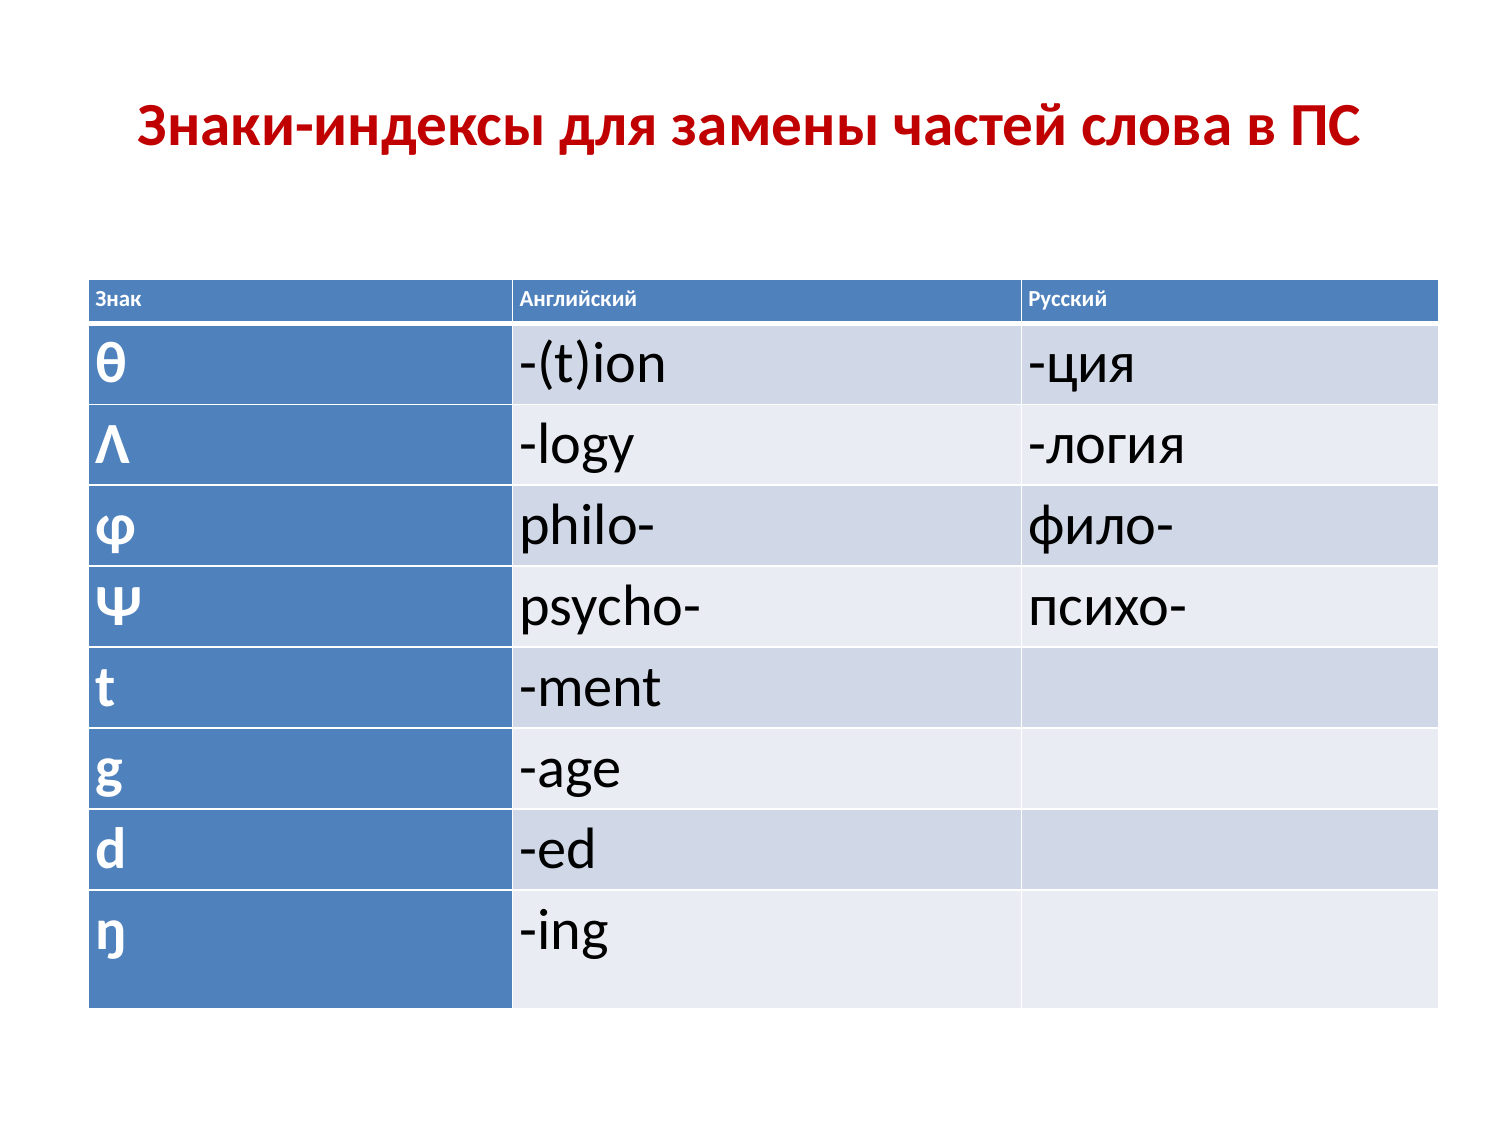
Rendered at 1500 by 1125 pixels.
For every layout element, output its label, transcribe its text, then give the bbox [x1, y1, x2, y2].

table_cell -age [513, 729, 1021, 808]
table_header Английский [513, 280, 1021, 321]
table_cell psycho- [513, 567, 1021, 646]
table_cell -логия [1022, 405, 1438, 484]
table_cell -ing [513, 891, 1021, 1008]
table_cell психо- [1022, 567, 1438, 646]
table_cell ŋ [89, 891, 512, 1008]
table_cell g [89, 729, 512, 808]
table_header Русский [1022, 280, 1438, 321]
table_cell -ция [1022, 326, 1438, 404]
table_cell φ [89, 486, 512, 565]
table_cell [1022, 810, 1438, 889]
table_cell -ed [513, 810, 1021, 889]
table_cell [1022, 729, 1438, 808]
table_cell t [89, 648, 512, 727]
title Знаки-индексы для замены частей слова в ПС [75, 45, 1425, 197]
table_cell philo- [513, 486, 1021, 565]
table_cell -ment [513, 648, 1021, 727]
table_cell [1022, 648, 1438, 727]
table_cell θ [89, 326, 512, 404]
table_cell Λ [89, 405, 512, 484]
table_cell фило- [1022, 486, 1438, 565]
table_cell d [89, 810, 512, 889]
table_cell -logy [513, 405, 1021, 484]
table_cell Ψ [89, 567, 512, 646]
table_header Знак [89, 280, 512, 321]
table_cell -(t)ion [513, 326, 1021, 404]
table_cell [1022, 891, 1438, 1008]
